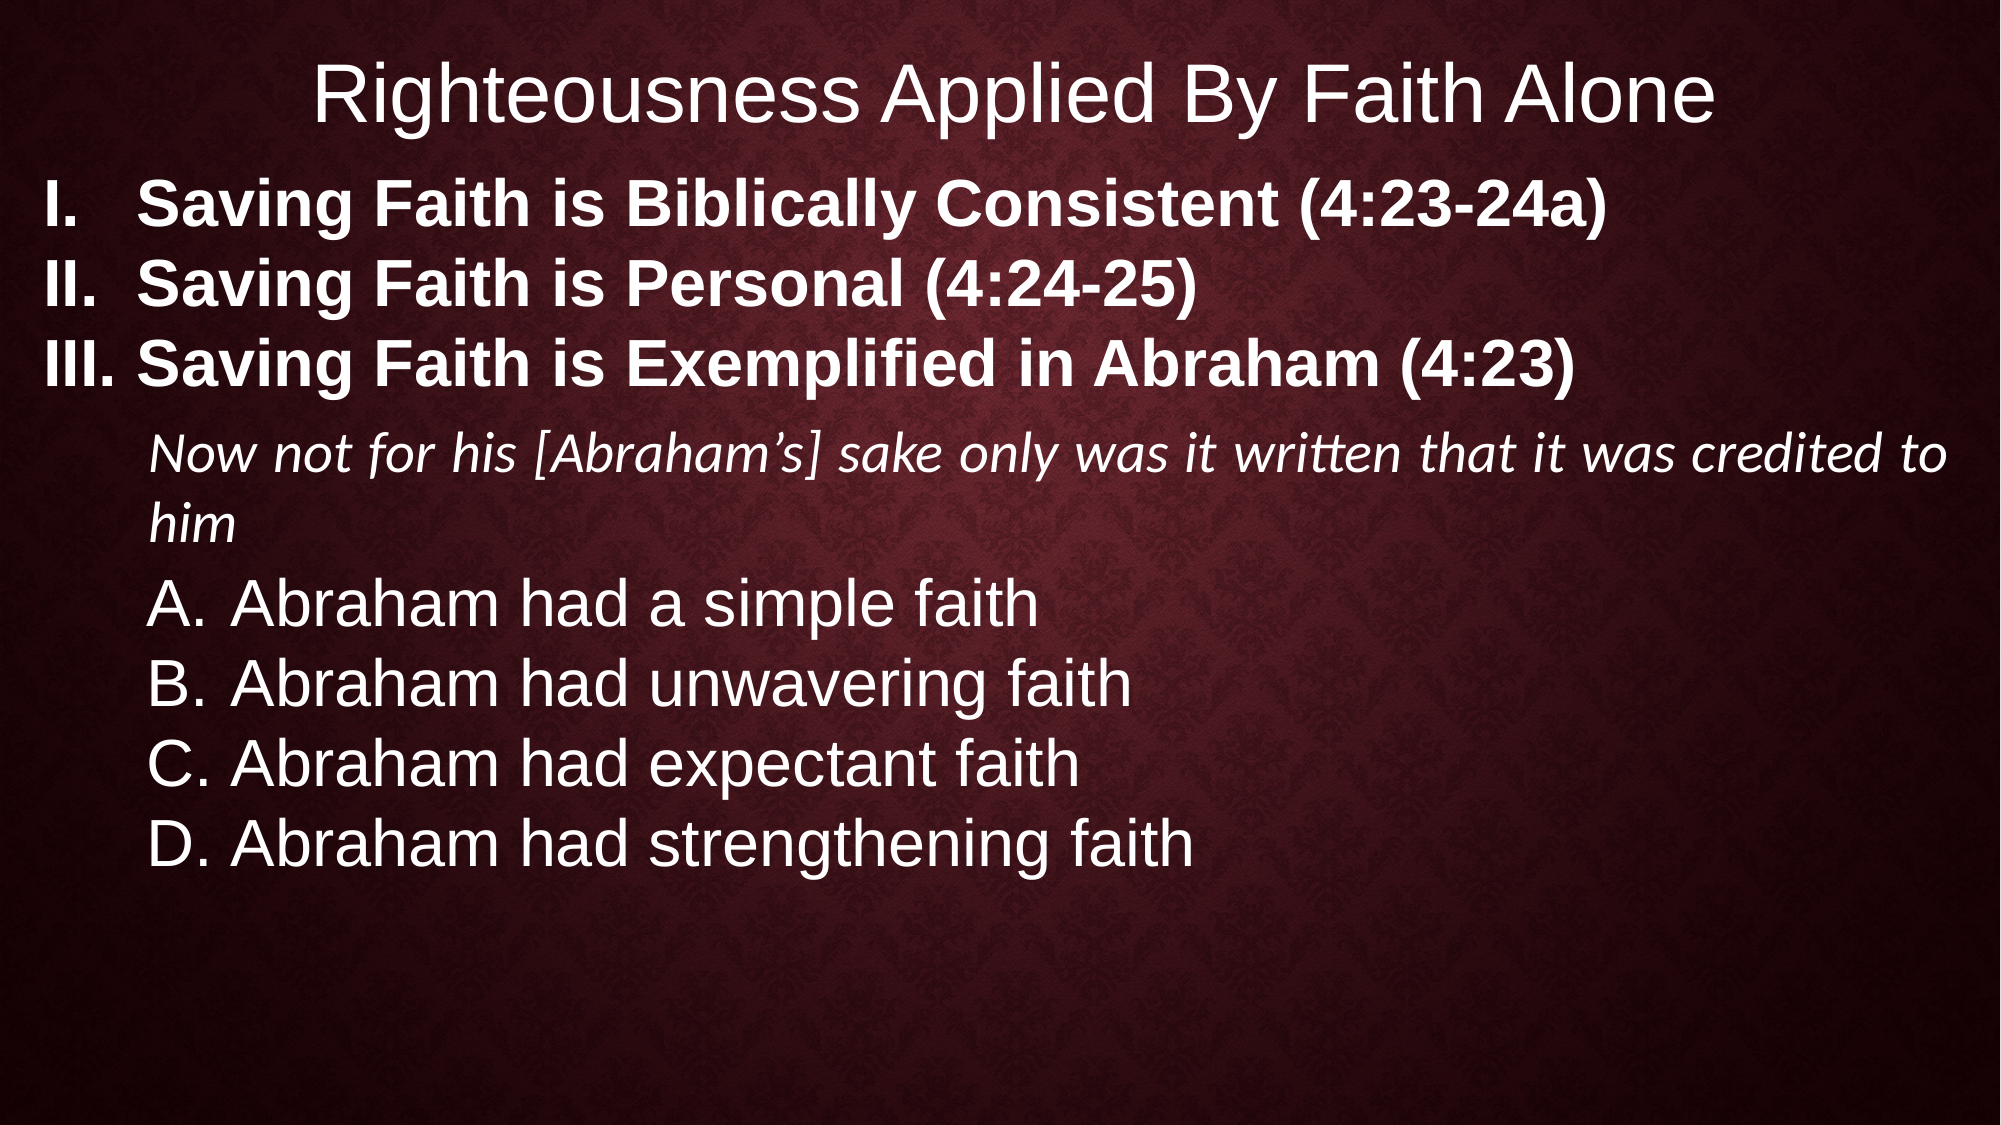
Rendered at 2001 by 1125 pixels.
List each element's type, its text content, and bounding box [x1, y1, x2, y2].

text_box Saving Faith is Biblically Consistent (4:23-24a) Saving Faith is Personal (4:24-25) Saving Faith is Exemplified in Abraham (4:23) [28, 152, 1965, 408]
text_box Now not for his [Abraham’s] sake only was it written that it was credited to him [133, 406, 1965, 607]
text_box Righteousness Applied By Faith Alone [55, 31, 1974, 146]
text_box Abraham had a simple faith Abraham had unwavering faith Abraham had expectant faith Abraham had strengthening faith [131, 552, 1963, 932]
